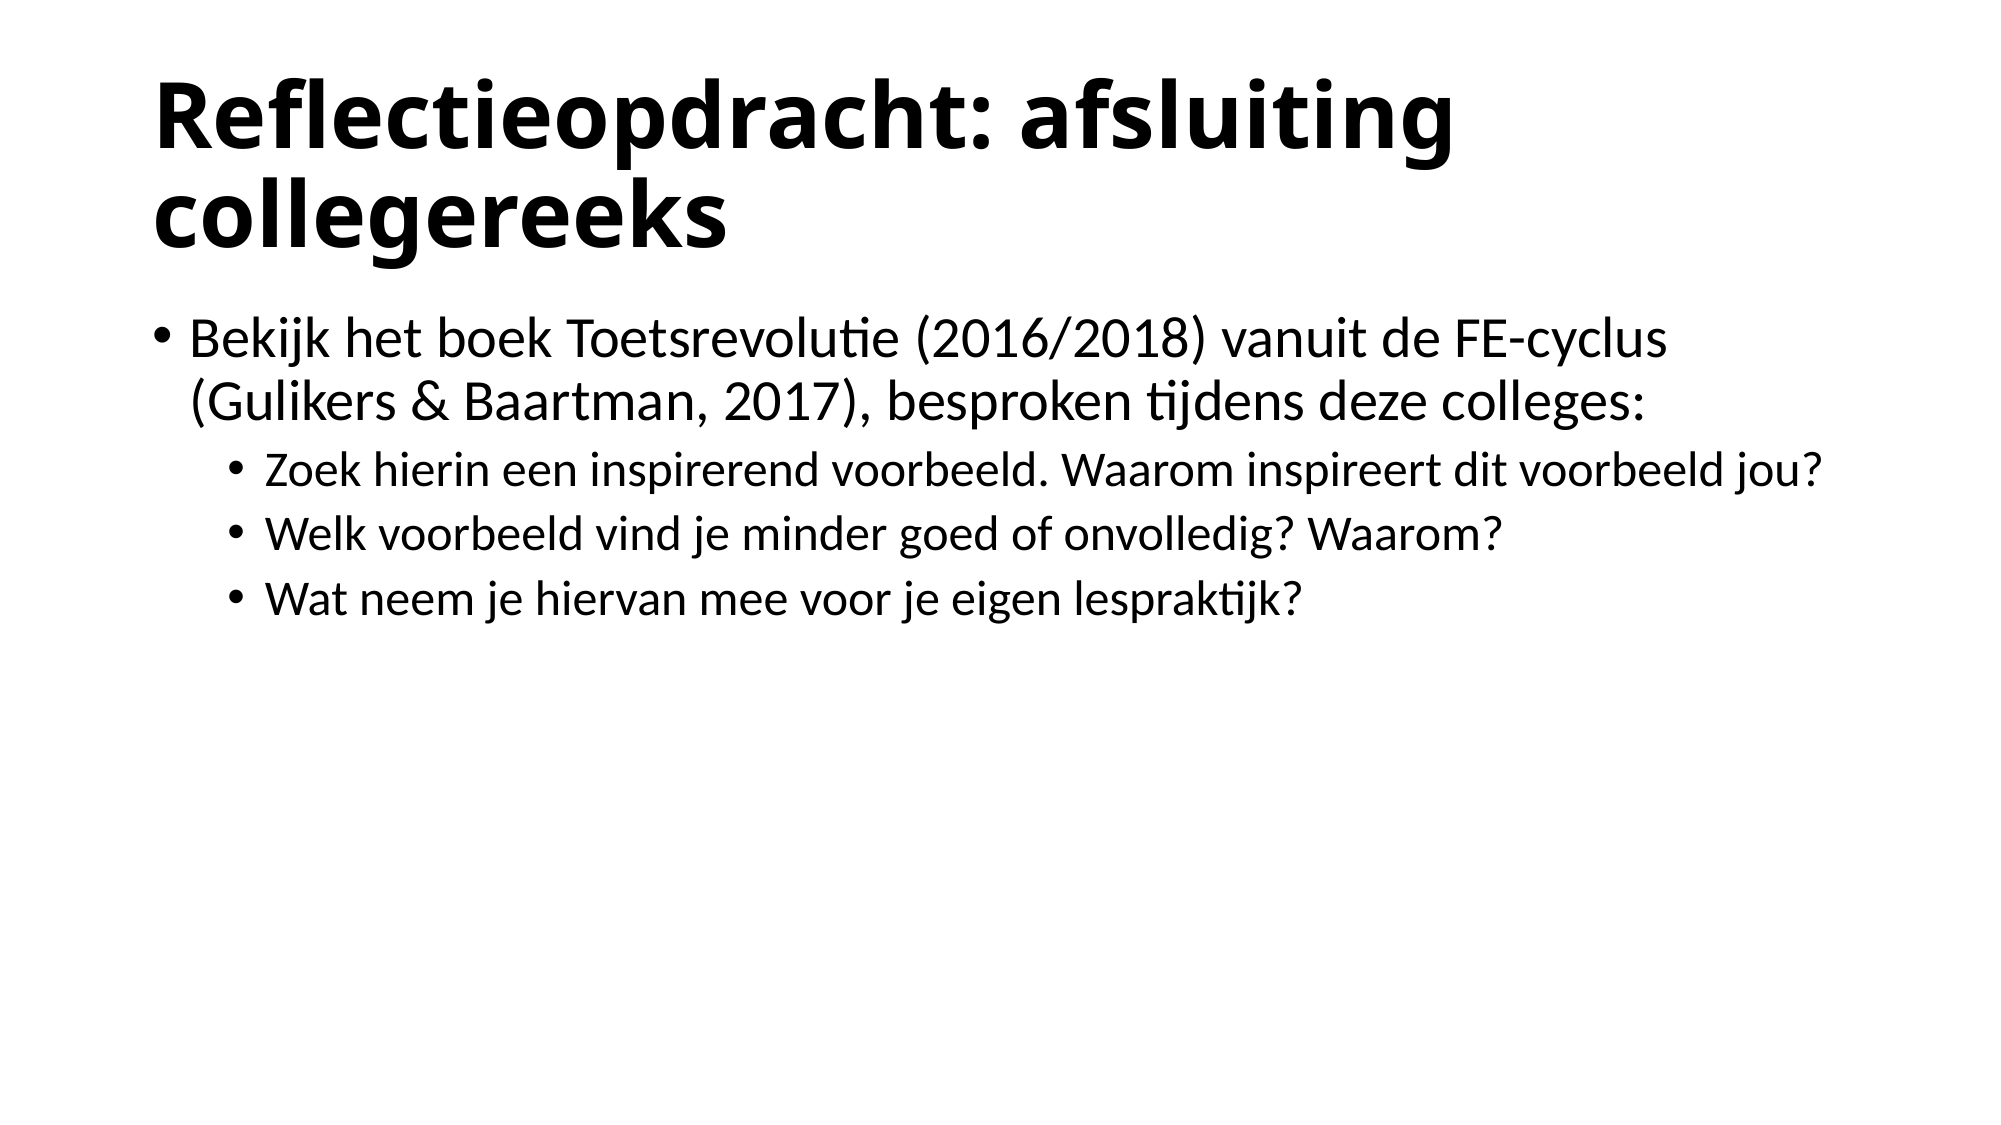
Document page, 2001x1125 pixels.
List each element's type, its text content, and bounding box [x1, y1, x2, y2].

title Reflectieopdracht: afsluiting collegereeks [137, 59, 1863, 278]
list Bekijk het boek Toetsrevolutie (2016/2018) vanuit de FE-cyclus (Gulikers & Baartman, 2017), besproken tijdens deze colleges: Zoek hierin een inspirerend voorbeeld. Waarom inspireert dit voorbeeld jou? Welk voorbeeld vind je minder goed of onvolledig? Waarom? Wat neem je hiervan mee voor je eigen lespraktijk? [137, 299, 1863, 1014]
